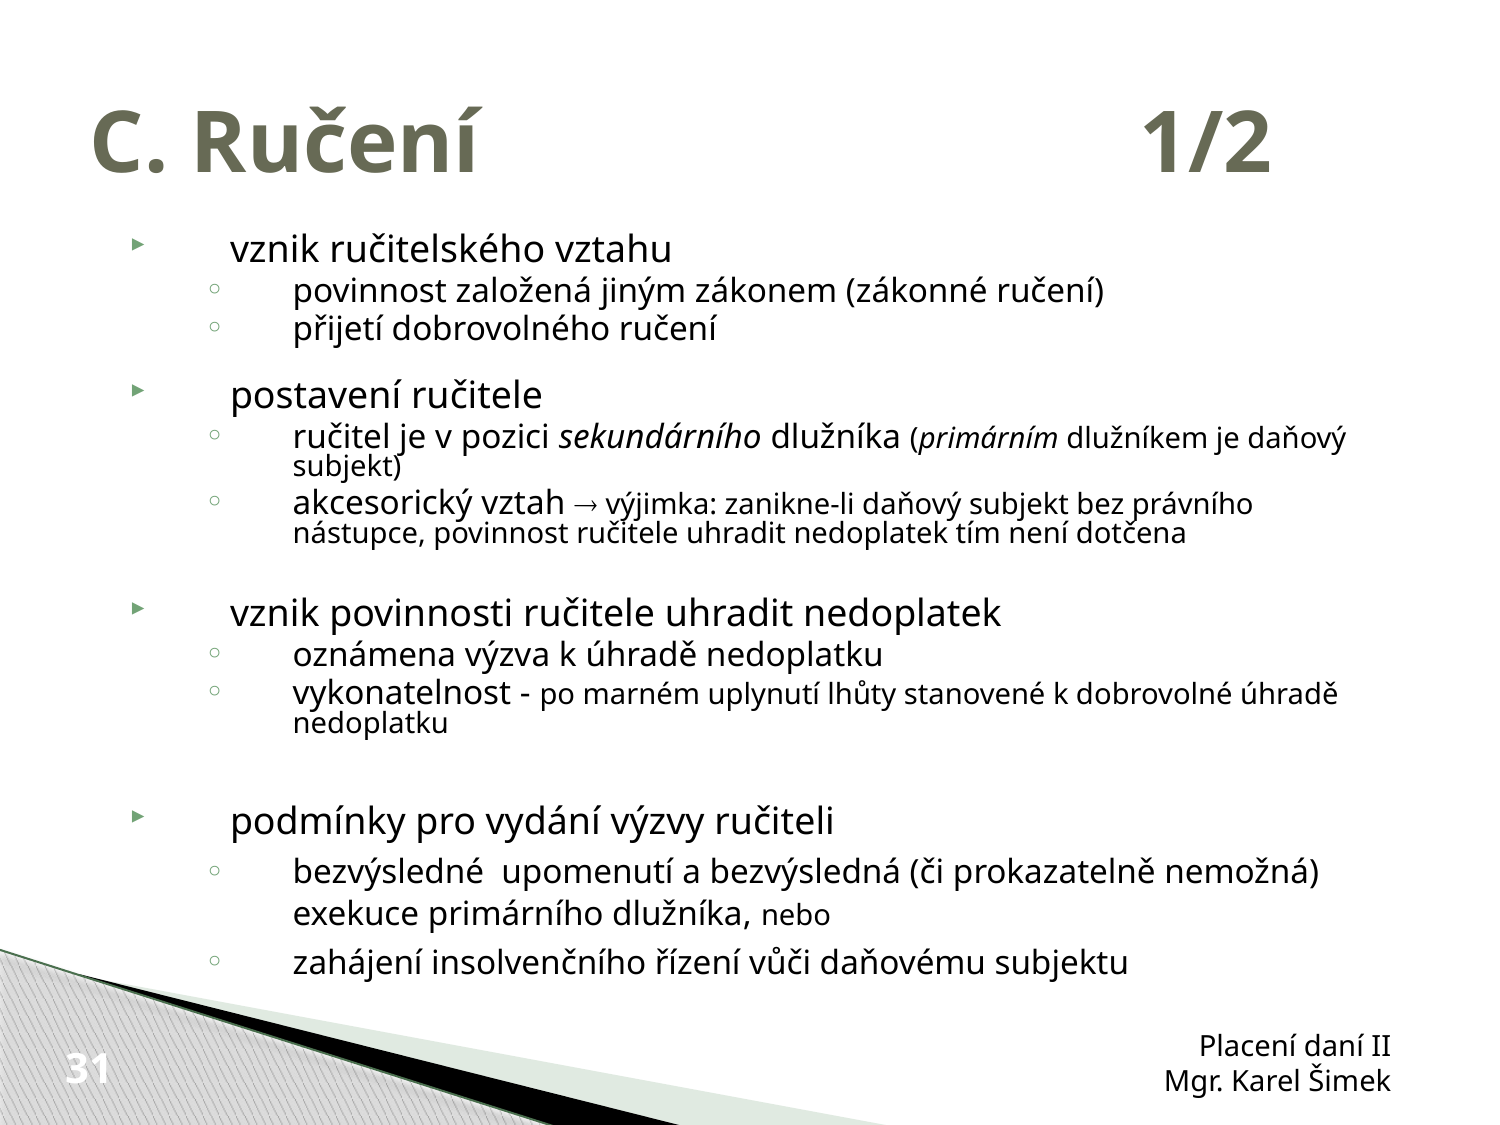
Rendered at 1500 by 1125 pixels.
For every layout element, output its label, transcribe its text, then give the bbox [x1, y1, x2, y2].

title C. Ručení 1/2 [75, 45, 1425, 233]
text_box 31 [50, 1034, 265, 1107]
list vznik ručitelského vztahu povinnost založená jiným zákonem (zákonné ručení) přijetí dobrovolného ručení postavení ručitele ručitel je v pozici sekundárního dlužníka (primárním dlužníkem je daňový subjekt) akcesorický vztah  výjimka: zanikne-li daňový subjekt bez právního nástupce, povinnost ručitele uhradit nedoplatek tím není dotčena vznik povinnosti ručitele uhradit nedoplatek oznámena výzva k úhradě nedoplatku vykonatelnost - po marném uplynutí lhůty stanovené k dobrovolné úhradě nedoplatku podmínky pro vydání výzvy ručiteli bezvýsledné upomenutí a bezvýsledná (či prokazatelně nemožná) exekuce primárního dlužníka, nebo zahájení insolvenčního řízení vůči daňovému subjektu [114, 233, 1391, 1002]
text_box Placení daní II Mgr. Karel Šimek [708, 1019, 1407, 1105]
